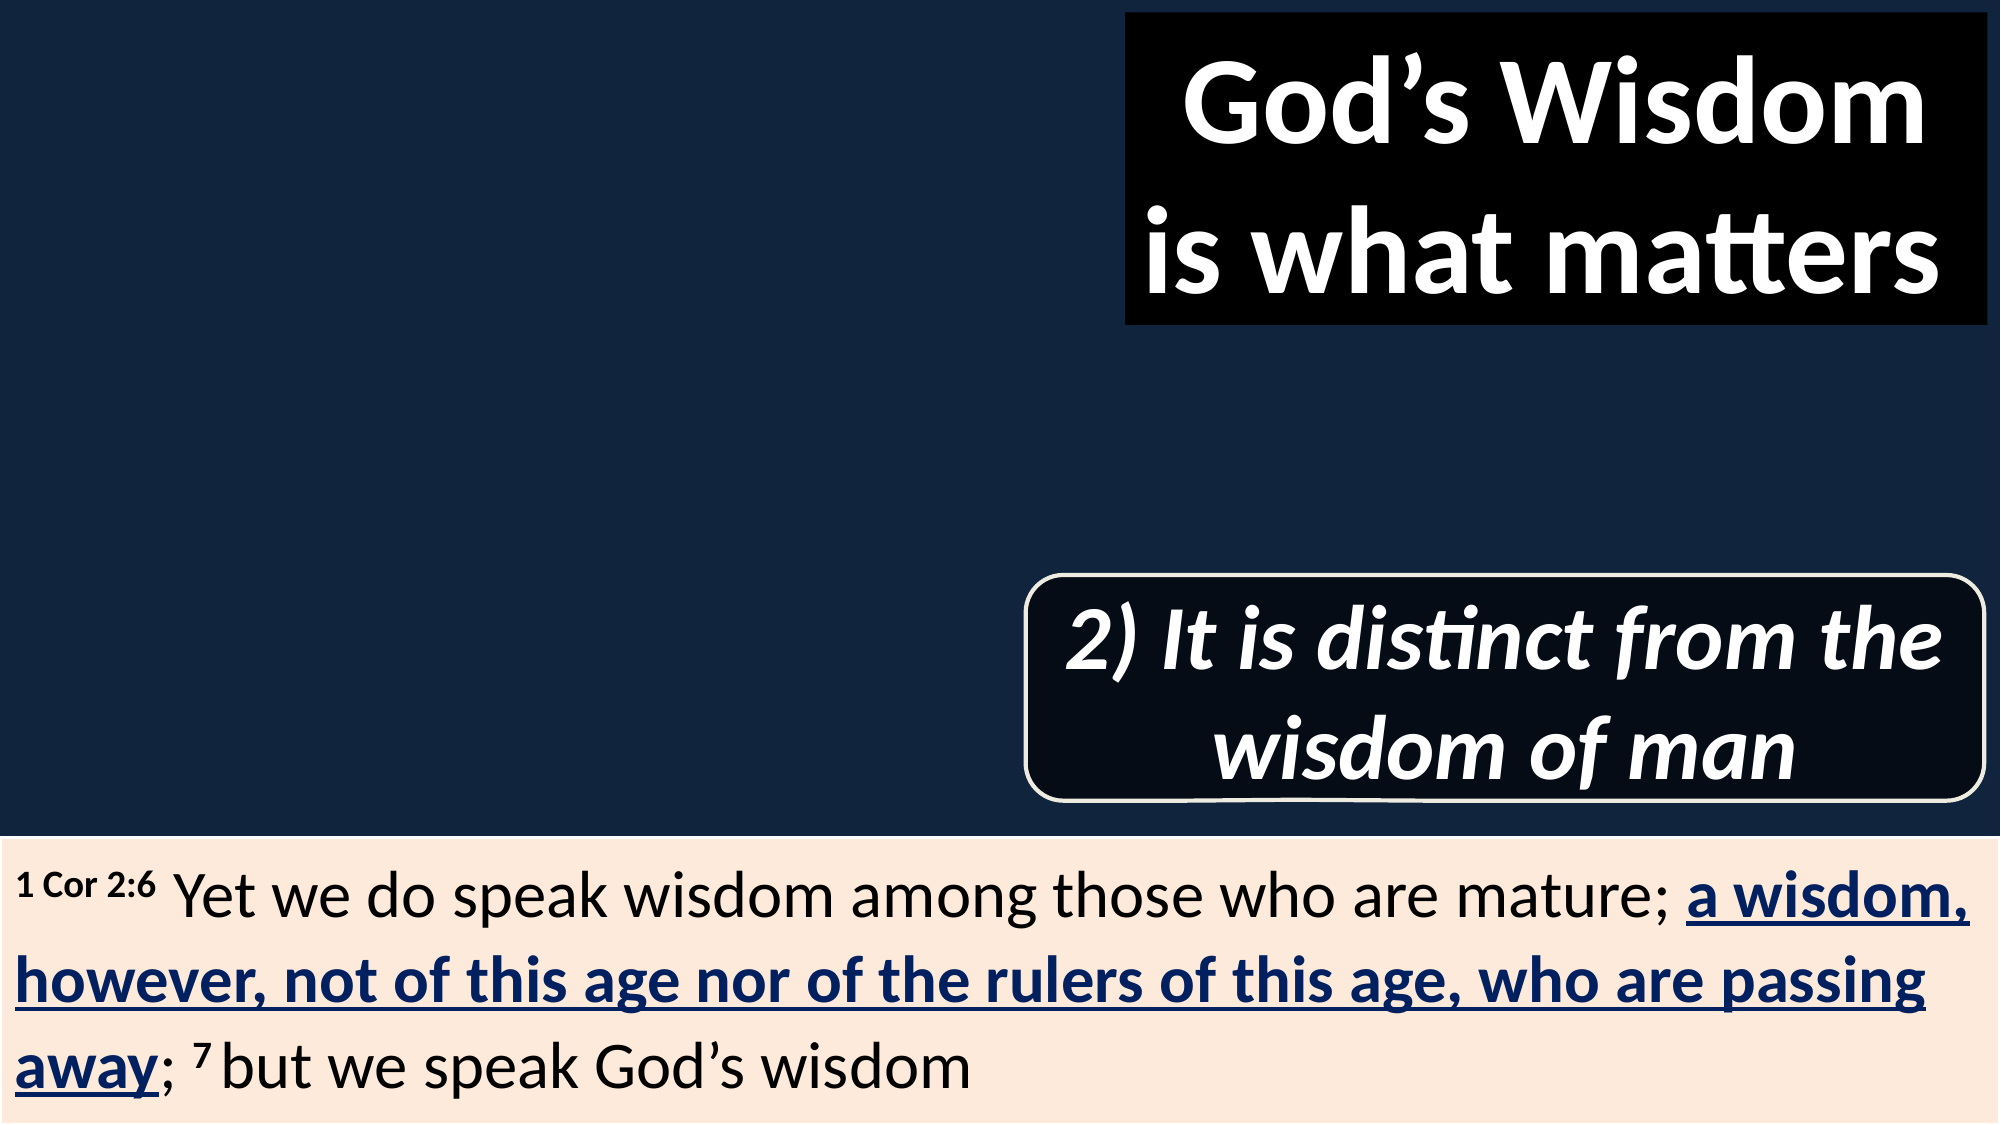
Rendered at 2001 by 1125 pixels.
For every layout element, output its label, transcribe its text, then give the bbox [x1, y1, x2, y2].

text_box 2) It is distinct from the wisdom of man [1023, 572, 1987, 803]
text_box God’s Wisdom is what matters [1123, 10, 1990, 327]
text_box 1 Cor 2:6 Yet we do speak wisdom among those who are mature; a wisdom, however, not of this age nor of the rulers of this age, who are passing away; 7 but we speak God’s wisdom [0, 835, 2000, 1125]
